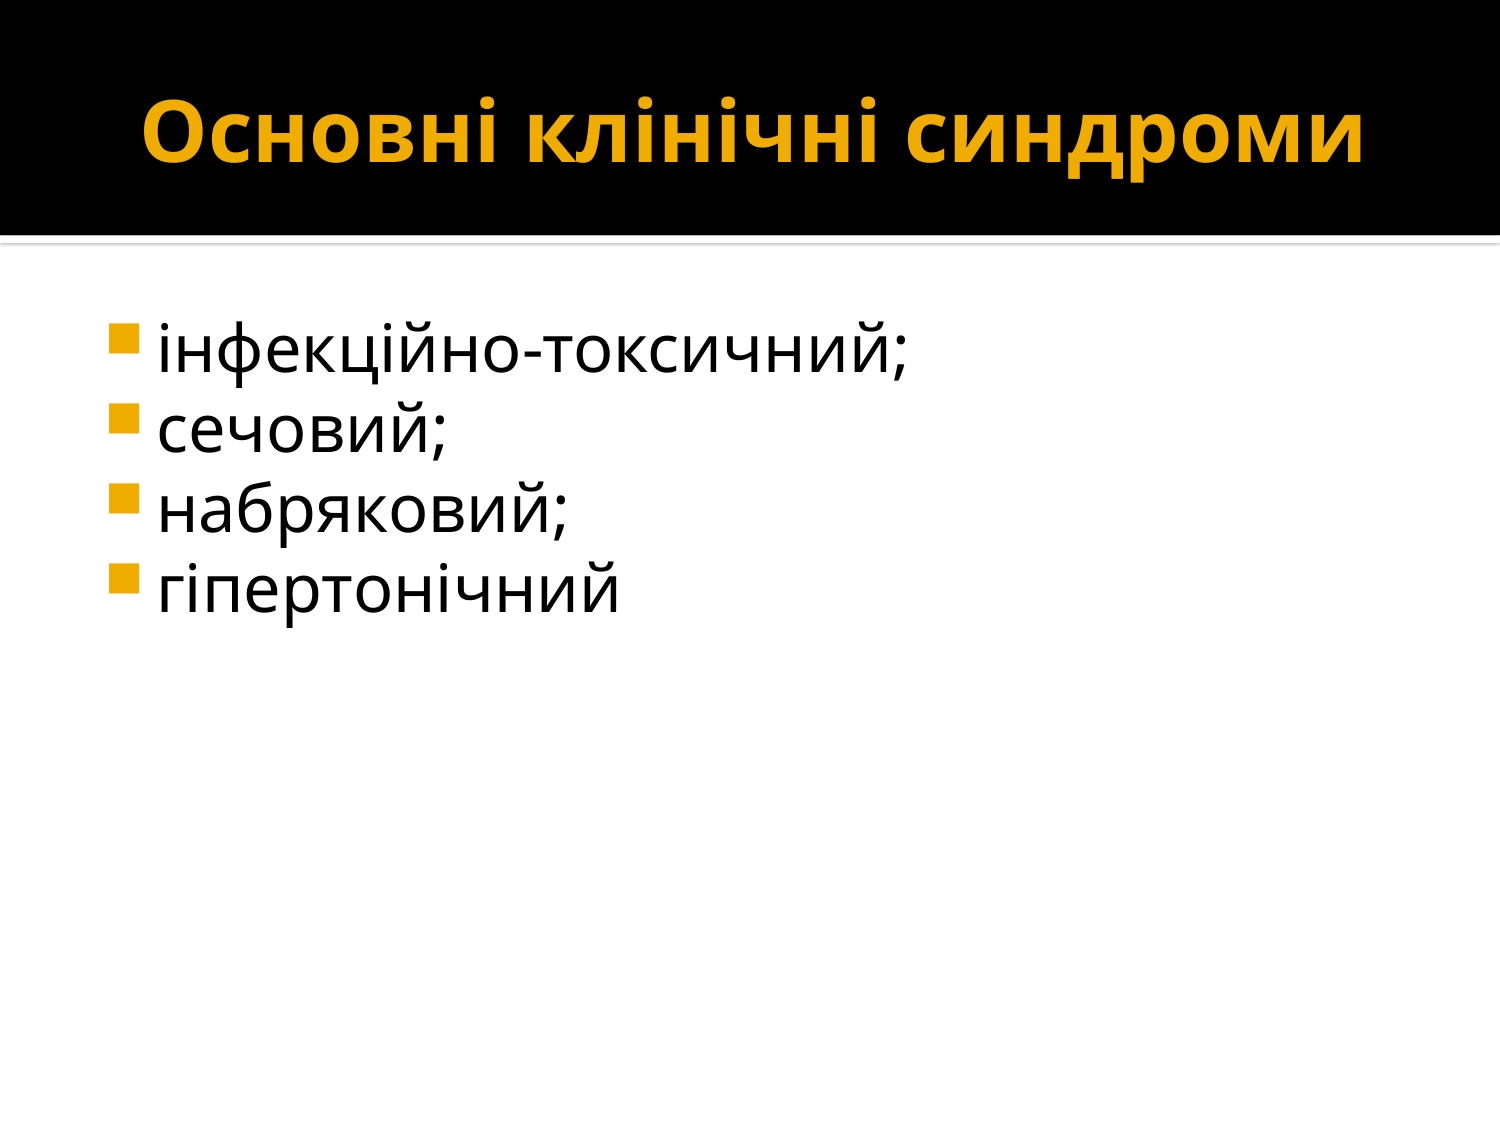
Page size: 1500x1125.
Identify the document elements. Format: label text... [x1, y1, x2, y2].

title Основні клінічні синдроми [75, 25, 1425, 231]
list інфекційно-токсичний; сечовий; набряковий; гіпертонічний [75, 291, 1425, 1050]
